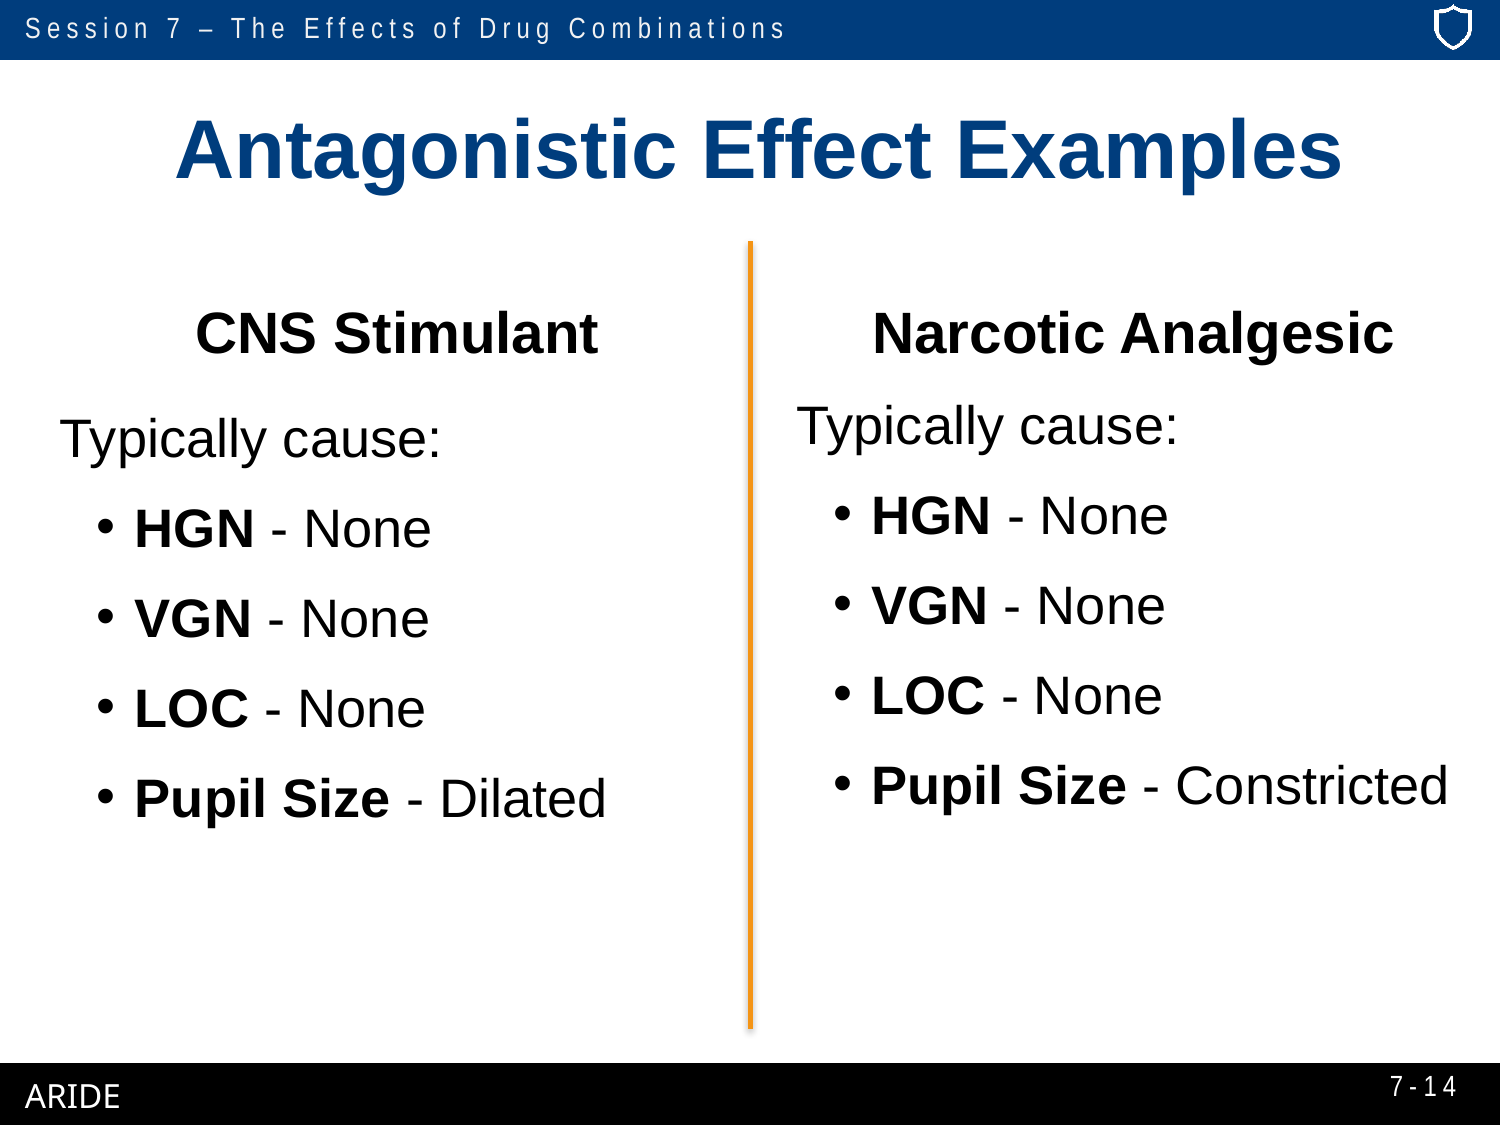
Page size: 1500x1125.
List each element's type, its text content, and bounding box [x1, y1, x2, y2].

list CNS Stimulant Typically cause: HGN - None VGN - None LOC - None Pupil Size - Dilated [59, 295, 735, 944]
picture [1434, 4, 1472, 50]
title Antagonistic Effect Examples [59, 82, 1460, 208]
slide_number 7-14 [1121, 1055, 1472, 1116]
text_box Narcotic Analgesic Typically cause: HGN - None VGN - None LOC - None Pupil Size - Constricted [796, 295, 1472, 944]
